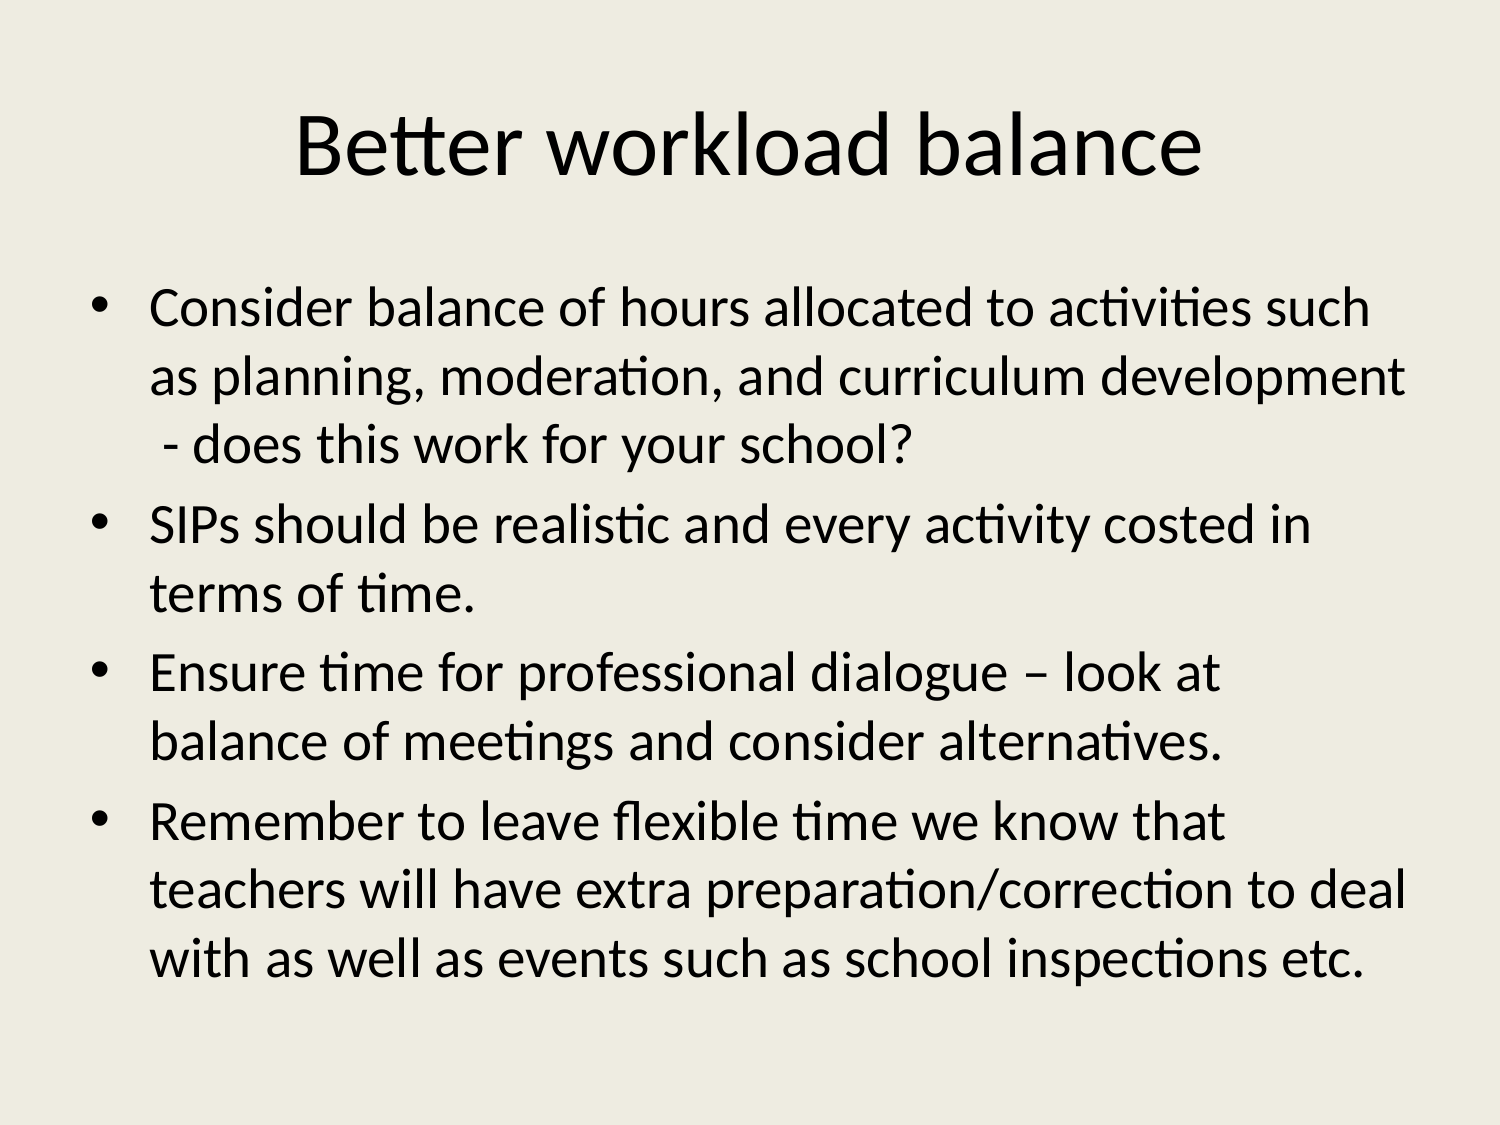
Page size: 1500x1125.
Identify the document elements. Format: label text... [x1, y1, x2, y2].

list Consider balance of hours allocated to activities such as planning, moderation, and curriculum development - does this work for your school? SIPs should be realistic and every activity costed in terms of time. Ensure time for professional dialogue – look at balance of meetings and consider alternatives. Remember to leave flexible time we know that teachers will have extra preparation/correction to deal with as well as events such as school inspections etc. [75, 262, 1425, 1005]
title Better workload balance [75, 45, 1425, 233]
